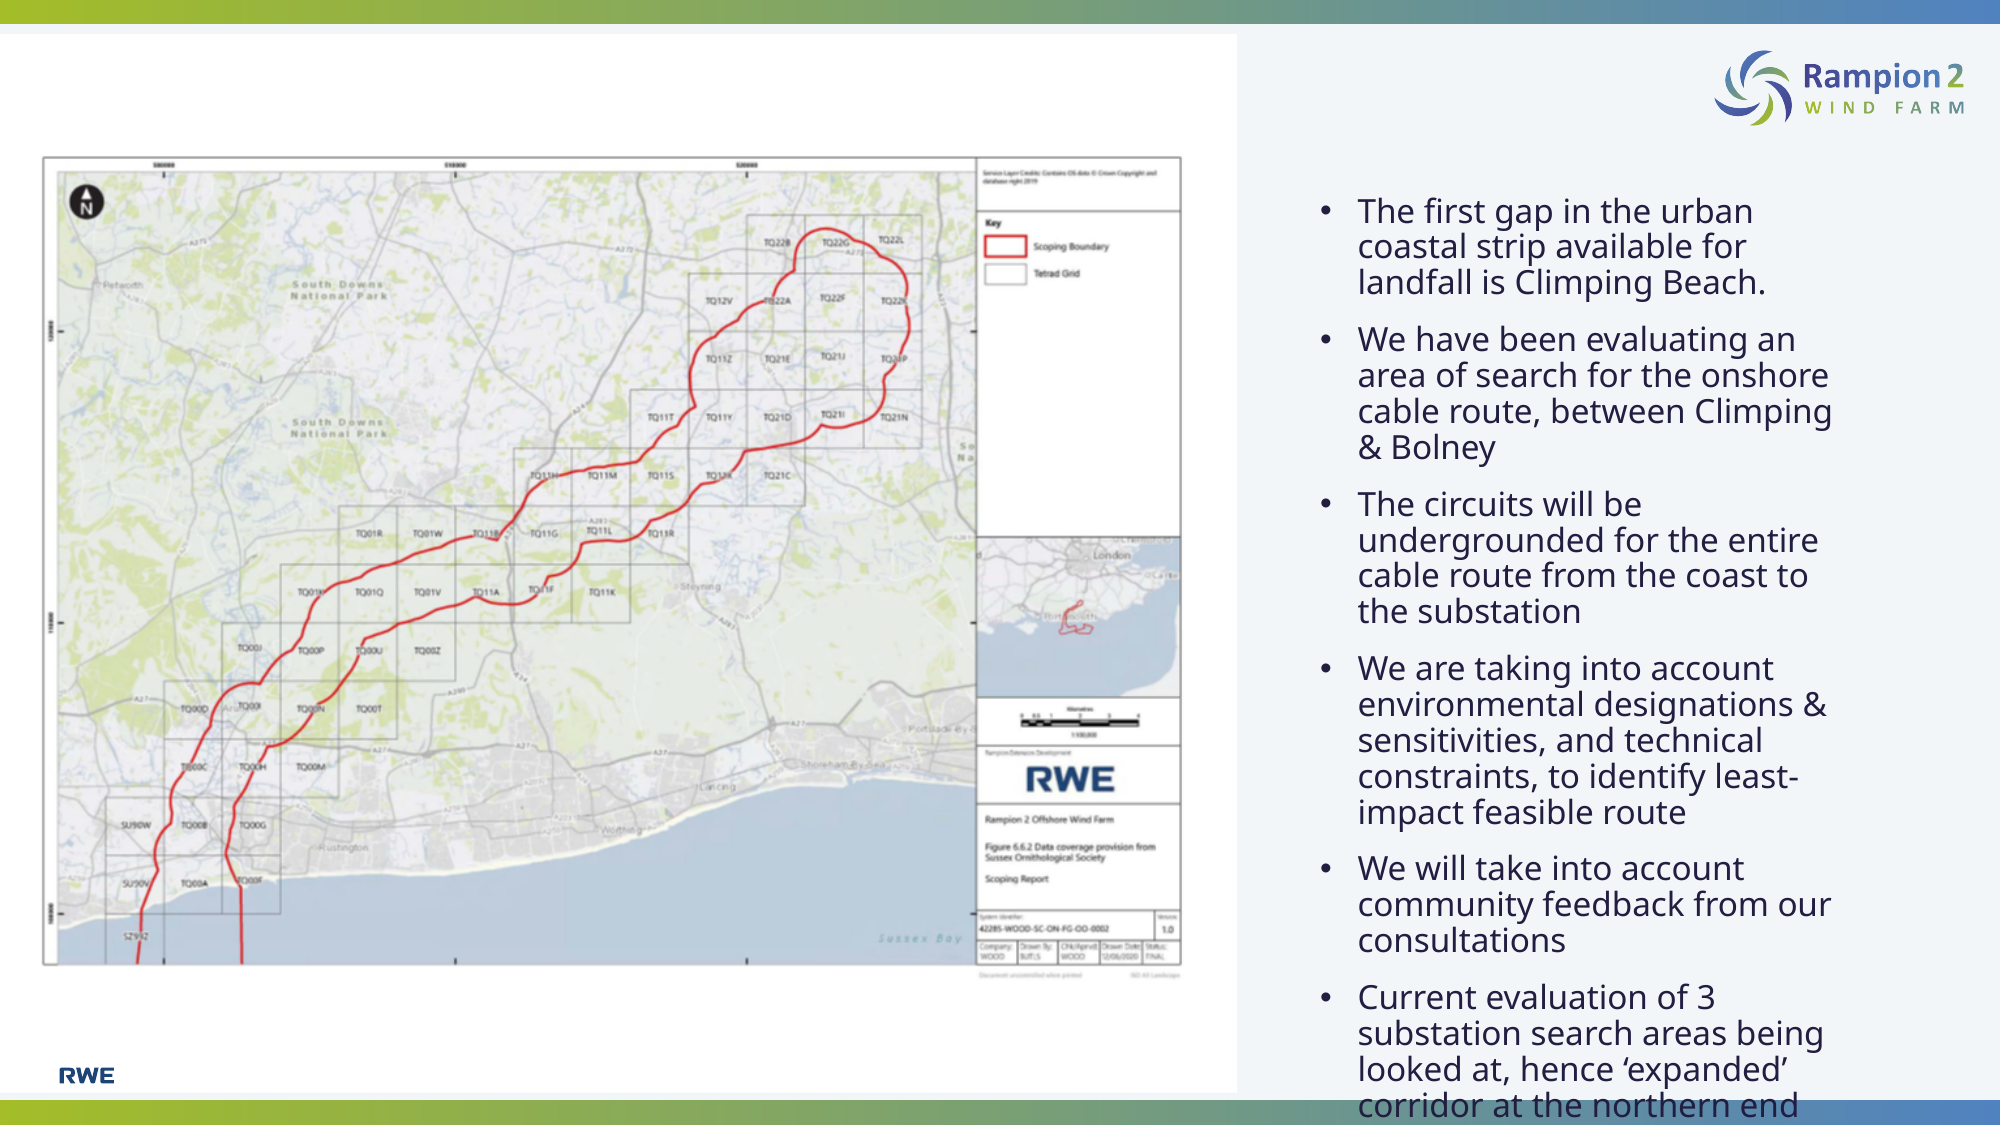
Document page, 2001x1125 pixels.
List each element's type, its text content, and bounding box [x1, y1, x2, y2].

list The first gap in the urban coastal strip available for landfall is Climping Beach. We have been evaluating an area of search for the onshore cable route, between Climping & Bolney The circuits will be undergrounded for the entire cable route from the coast to the substation We are taking into account environmental designations & sensitivities, and technical constraints, to identify least-impact feasible route We will take into account community feedback from our consultations Current evaluation of 3 substation search areas being looked at, hence ‘expanded’ corridor at the northern end of corridor [1305, 186, 1852, 1050]
picture [30, 129, 1208, 996]
picture [1688, 24, 2001, 152]
